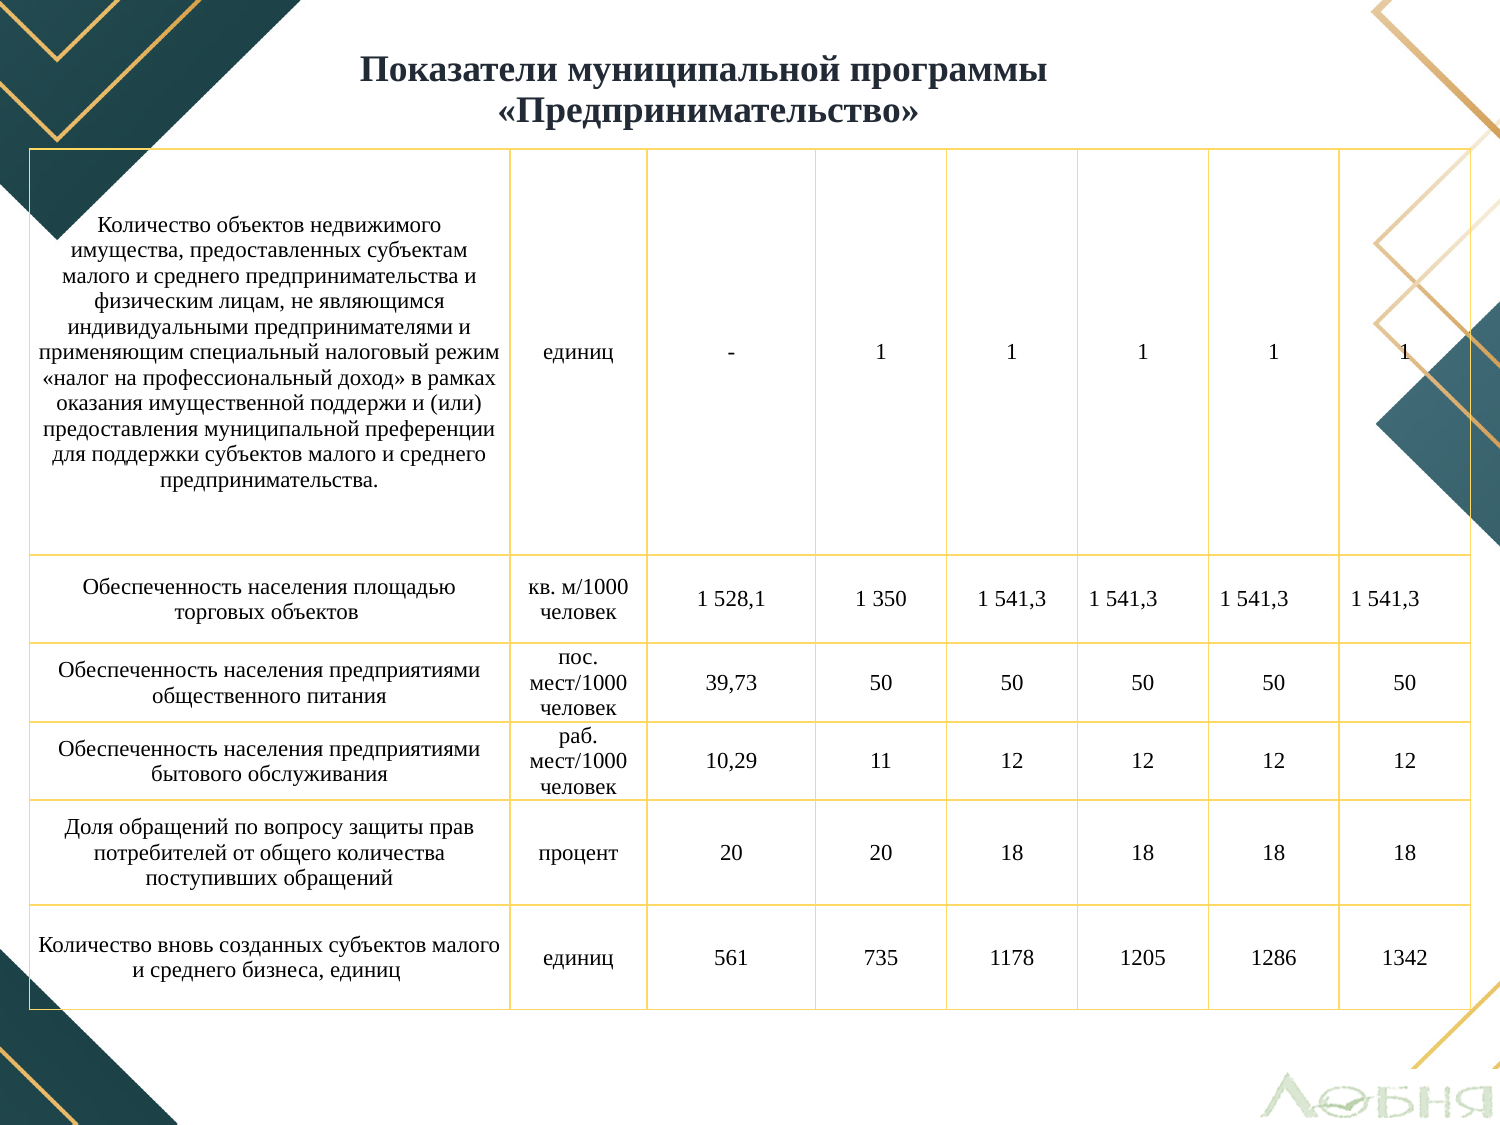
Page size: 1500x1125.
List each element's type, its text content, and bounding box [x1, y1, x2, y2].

table_cell 18 [1078, 801, 1208, 904]
table_cell 1 541,3 [1078, 556, 1208, 642]
table_cell 735 [816, 906, 946, 1009]
table_cell кв. м/1000 человек [511, 556, 646, 642]
table_cell 18 [947, 801, 1077, 904]
table_cell Обеспеченность населения площадью торговых объектов [30, 556, 509, 642]
table_cell процент [511, 801, 646, 904]
table_header Количество объектов недвижимого имущества, предоставленных субъектам малого и среднего предпринимательства и физическим лицам, не являющимся индивидуальными предпринимателями и применяющим специальный налоговый режим «налог на профессиональный доход» в рамках оказания имущественной поддержи и (или) предоставления муниципальной преференции для поддержки субъектов малого и среднего предпринимательства. [30, 150, 509, 554]
table_cell Обеспеченность населения предприятиями общественного питания [30, 644, 509, 721]
table_cell 20 [816, 801, 946, 904]
table_cell 39,73 [648, 644, 815, 721]
table_cell пос. мест/1000 человек [511, 644, 646, 721]
table_header 1 [1340, 150, 1470, 554]
table_header 1 [816, 150, 946, 554]
table_cell 1205 [1078, 906, 1208, 1009]
table_cell 1 541,3 [1340, 556, 1470, 642]
table_cell 561 [648, 906, 815, 1009]
table_cell 18 [1340, 801, 1470, 904]
picture [0, 0, 1500, 1125]
table_cell 50 [1209, 644, 1338, 721]
table_header 1 [1209, 150, 1338, 554]
title Показатели муниципальной программы «Предпринимательство» [76, 30, 1341, 148]
table_cell 18 [1209, 801, 1338, 904]
table_cell 11 [816, 723, 946, 799]
table_header - [648, 150, 815, 554]
table_cell 50 [947, 644, 1077, 721]
table_cell 10,29 [648, 723, 815, 799]
table_cell 12 [1340, 723, 1470, 799]
table_cell 12 [1209, 723, 1338, 799]
table_cell 1342 [1340, 906, 1470, 1009]
table_header 1 [1078, 150, 1208, 554]
table_header 1 [947, 150, 1077, 554]
table_cell единиц [511, 906, 646, 1009]
table_cell 1 350 [816, 556, 946, 642]
table_cell 1286 [1209, 906, 1338, 1009]
table_cell 1 541,3 [947, 556, 1077, 642]
table_cell 50 [1340, 644, 1470, 721]
table_cell 50 [1078, 644, 1208, 721]
table_cell Обеспеченность населения предприятиями бытового обслуживания [30, 723, 509, 799]
table_cell 12 [1078, 723, 1208, 799]
table_cell Количество вновь созданных субъектов малого и среднего бизнеса, единиц [30, 906, 509, 1009]
table_cell 12 [947, 723, 1077, 799]
table_cell 50 [816, 644, 946, 721]
table_cell 1 528,1 [648, 556, 815, 642]
table_cell Доля обращений по вопросу защиты прав потребителей от общего количества поступивших обращений [30, 801, 509, 904]
table_cell 1178 [947, 906, 1077, 1009]
table_cell 1 541,3 [1209, 556, 1338, 642]
table_cell 20 [648, 801, 815, 904]
table_cell раб. мест/1000 человек [511, 723, 646, 799]
table_header единиц [511, 150, 646, 554]
